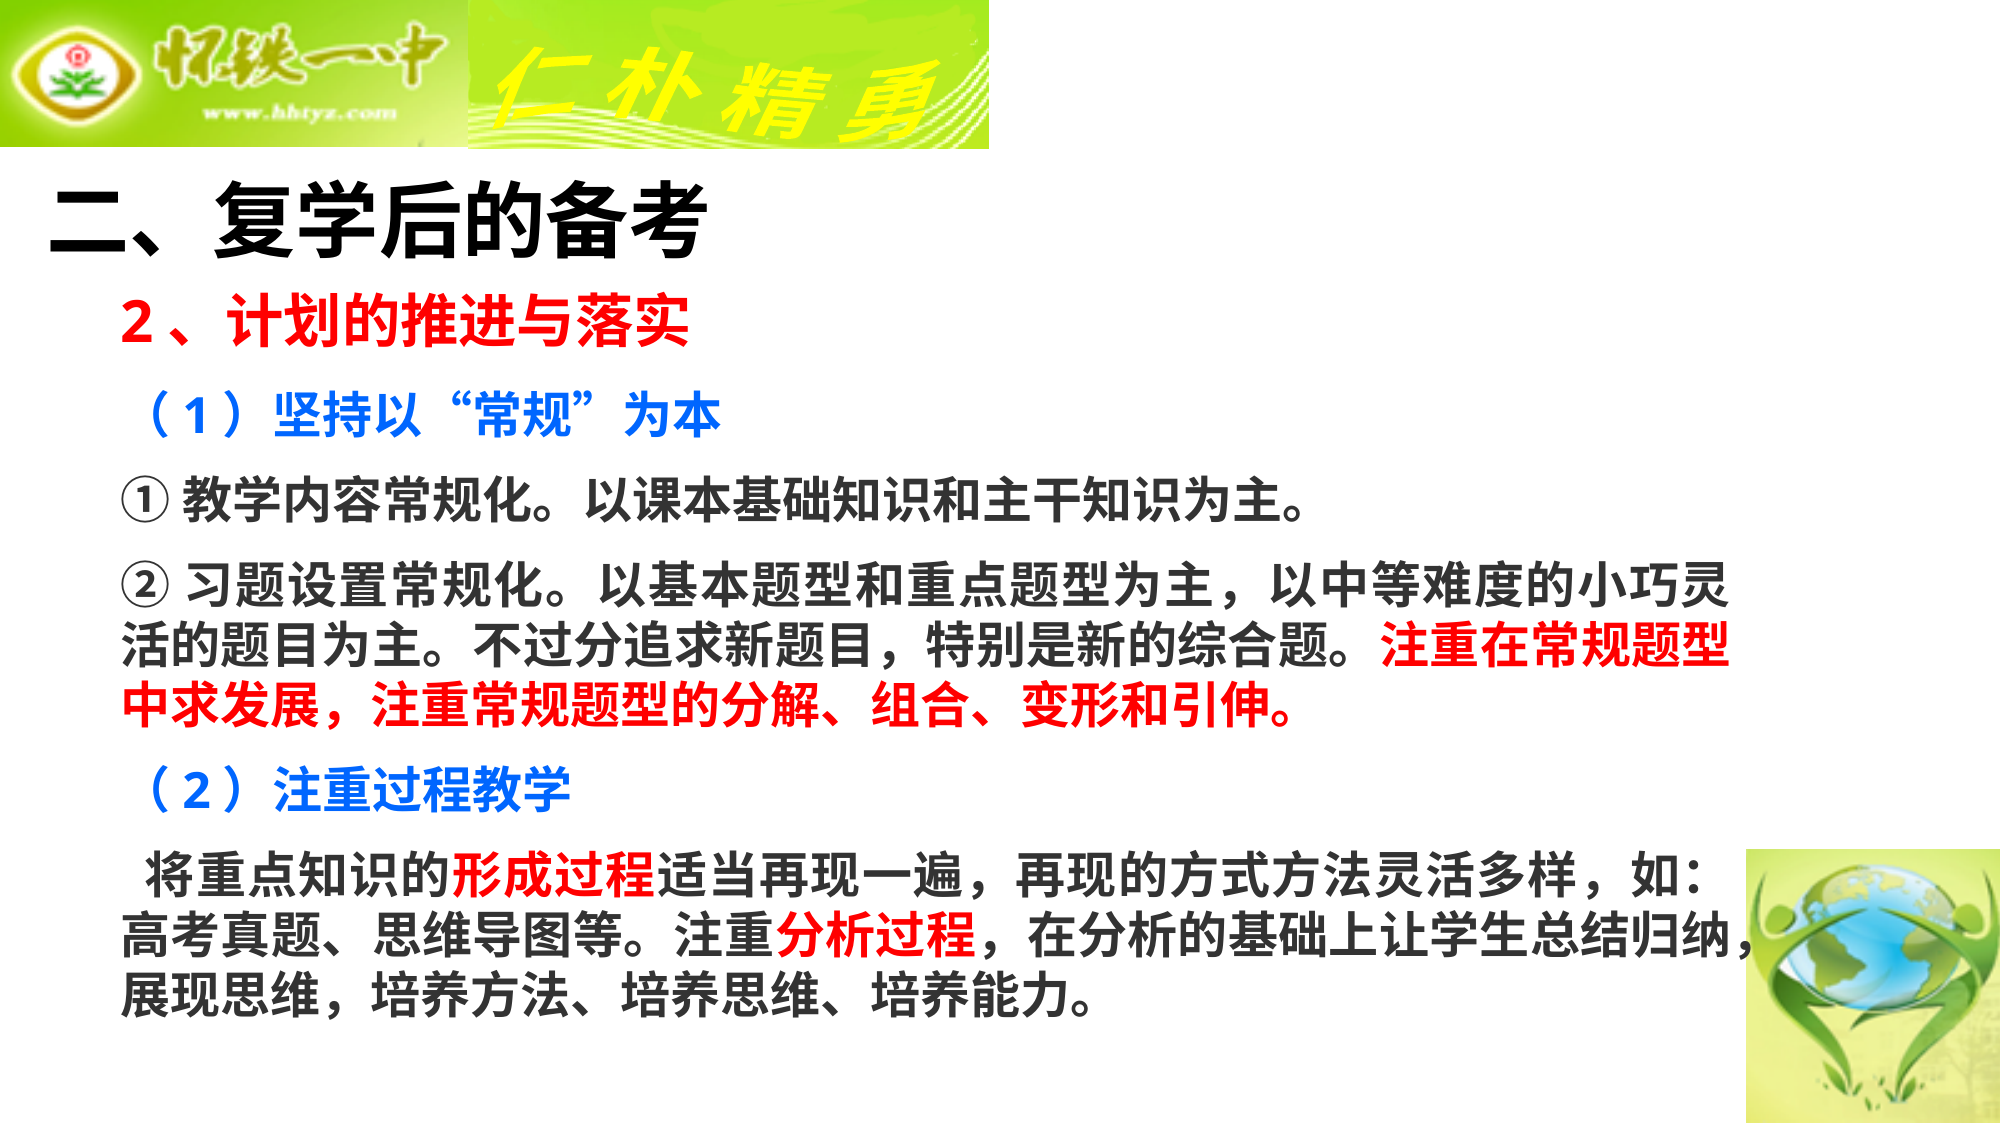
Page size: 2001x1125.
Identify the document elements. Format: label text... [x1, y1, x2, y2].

text_box （1）坚持以“常规”为本 ①教学内容常规化。以课本基础知识和主干知识为主。 ②习题设置常规化。以基本题型和重点题型为主，以中等难度的小巧灵活的题目为主。不过分追求新题目，特别是新的综合题。注重在常规题型中求发展，注重常规题型的分解、组合、变形和引伸。 （2）注重过程教学 将重点知识的形成过程适当再现一遍，再现的方式方法灵活多样，如：高考真题、思维导图等。注重分析过程，在分析的基础上让学生总结归纳，展现思维，培养方法、培养思维、培养能力。 [105, 375, 1747, 1031]
picture [1746, 848, 2000, 1124]
text_box 二、复学后的备考 [31, 160, 1107, 276]
text_box 2、计划的推进与落实 [105, 276, 1275, 362]
picture [0, 0, 989, 150]
